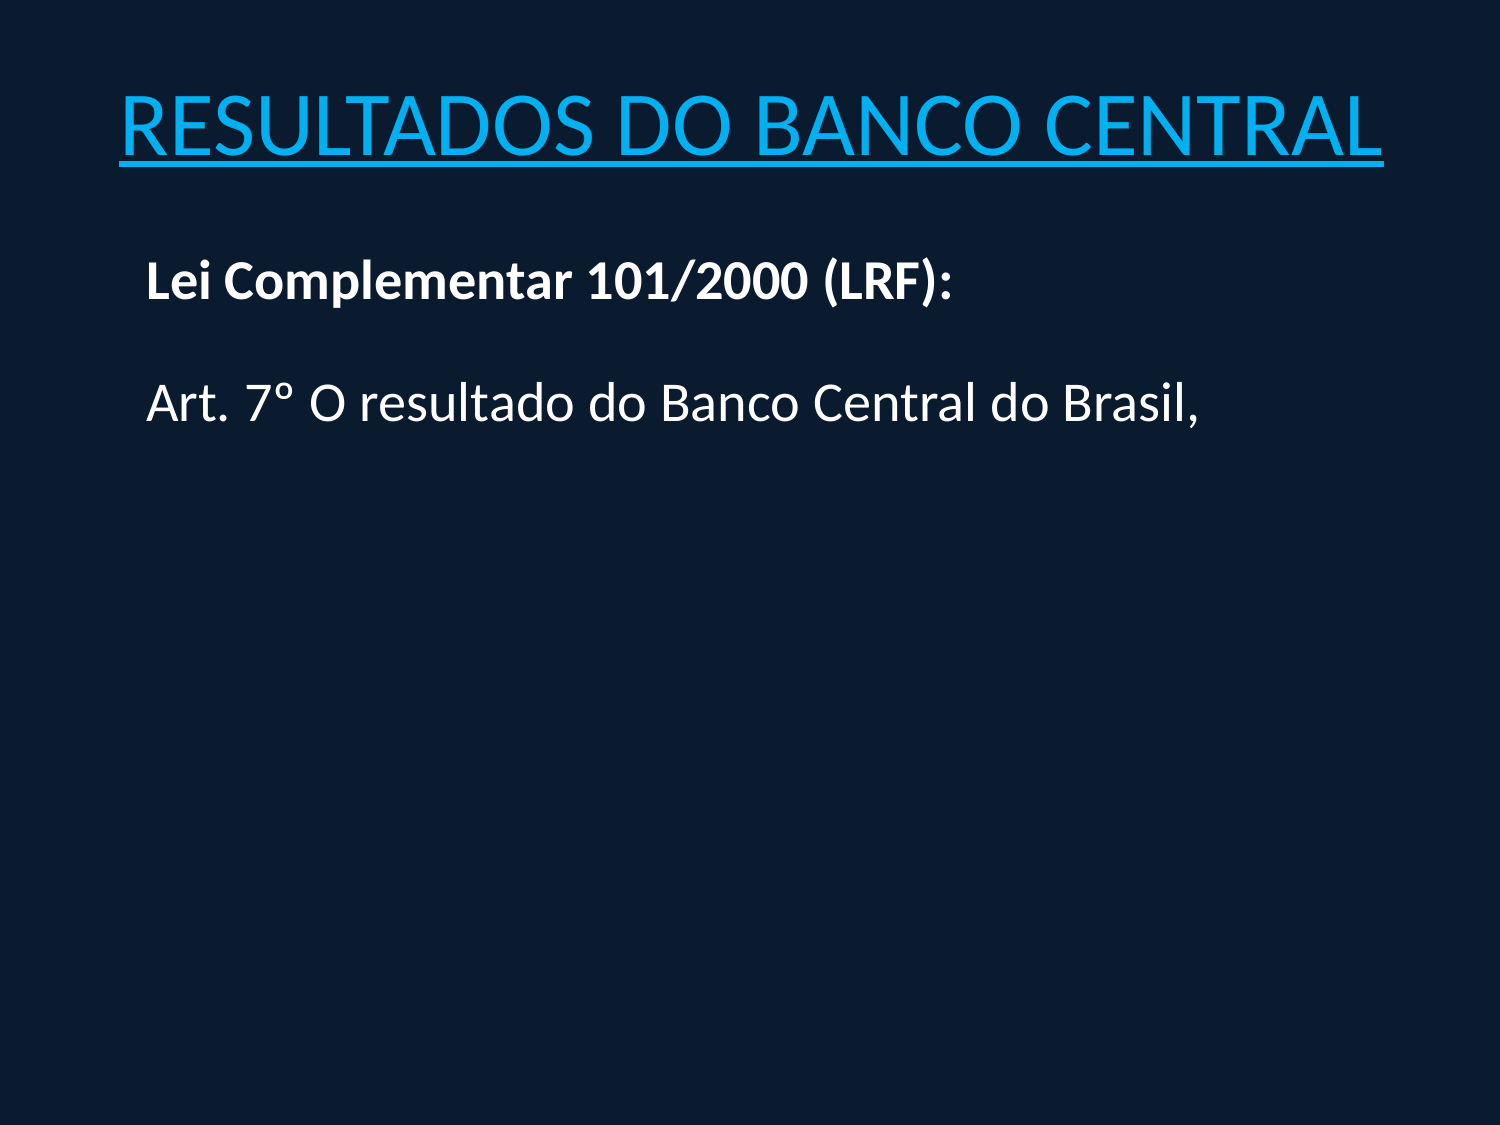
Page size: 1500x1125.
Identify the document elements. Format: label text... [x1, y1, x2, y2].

text_box RESULTADOS DO BANCO CENTRAL [76, 42, 1427, 195]
list Lei Complementar 101/2000 (LRF): Art. 7º O resultado do Banco Central do Brasil, apurado após a constituição ou reversão de reservas, constitui receita do Tesouro Nacional, e será transferido até o décimo dia útil subseqüente à aprovação dos balanços semestrais. § 1º O resultado negativo constituirá obrigação do Tesouro para com o Banco Central do Brasil e será consignado em dotação específica no orçamento. [74, 243, 1426, 970]
